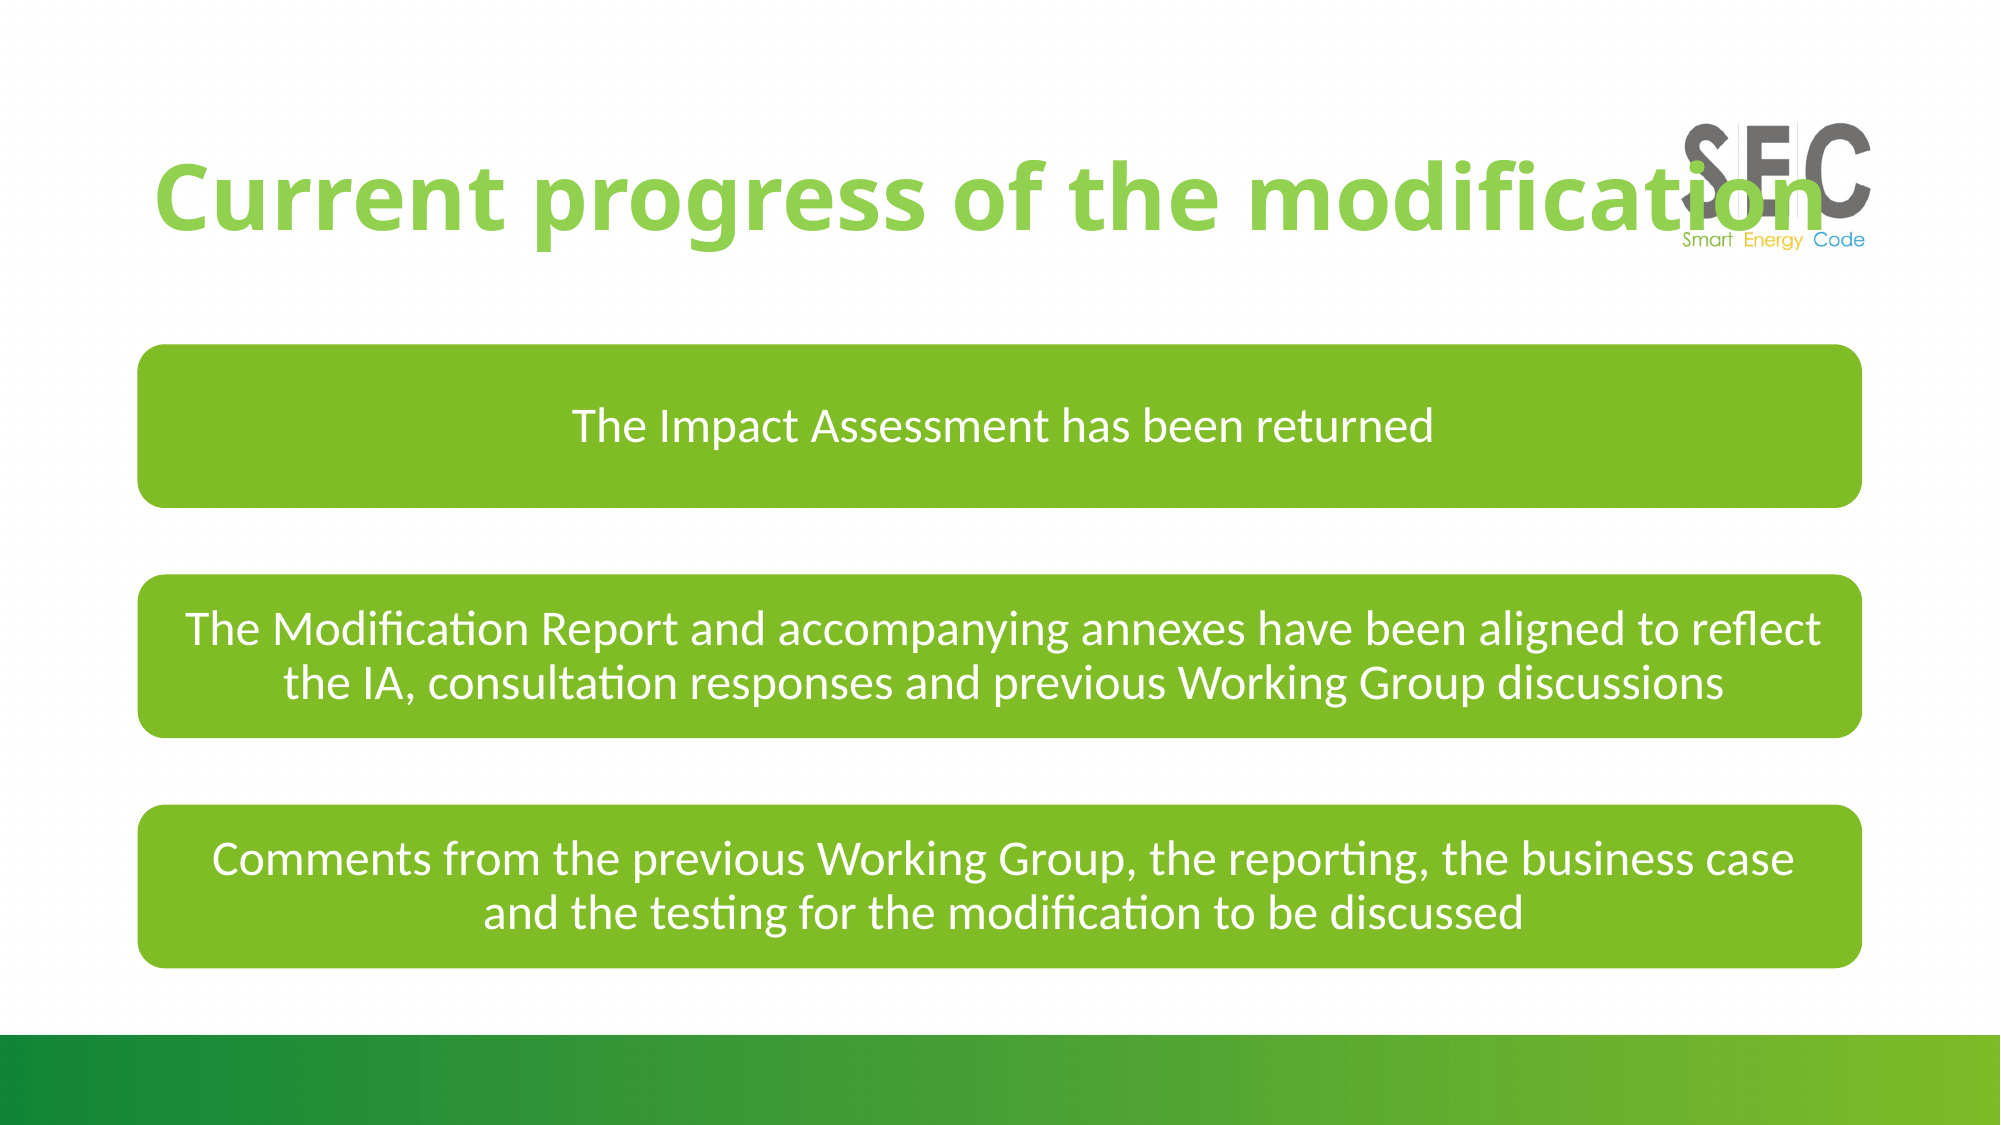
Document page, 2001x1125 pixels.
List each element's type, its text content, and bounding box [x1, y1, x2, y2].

picture [0, 0, 2000, 1125]
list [137, 299, 1863, 1014]
title Current progress of the modification [137, 123, 1863, 278]
